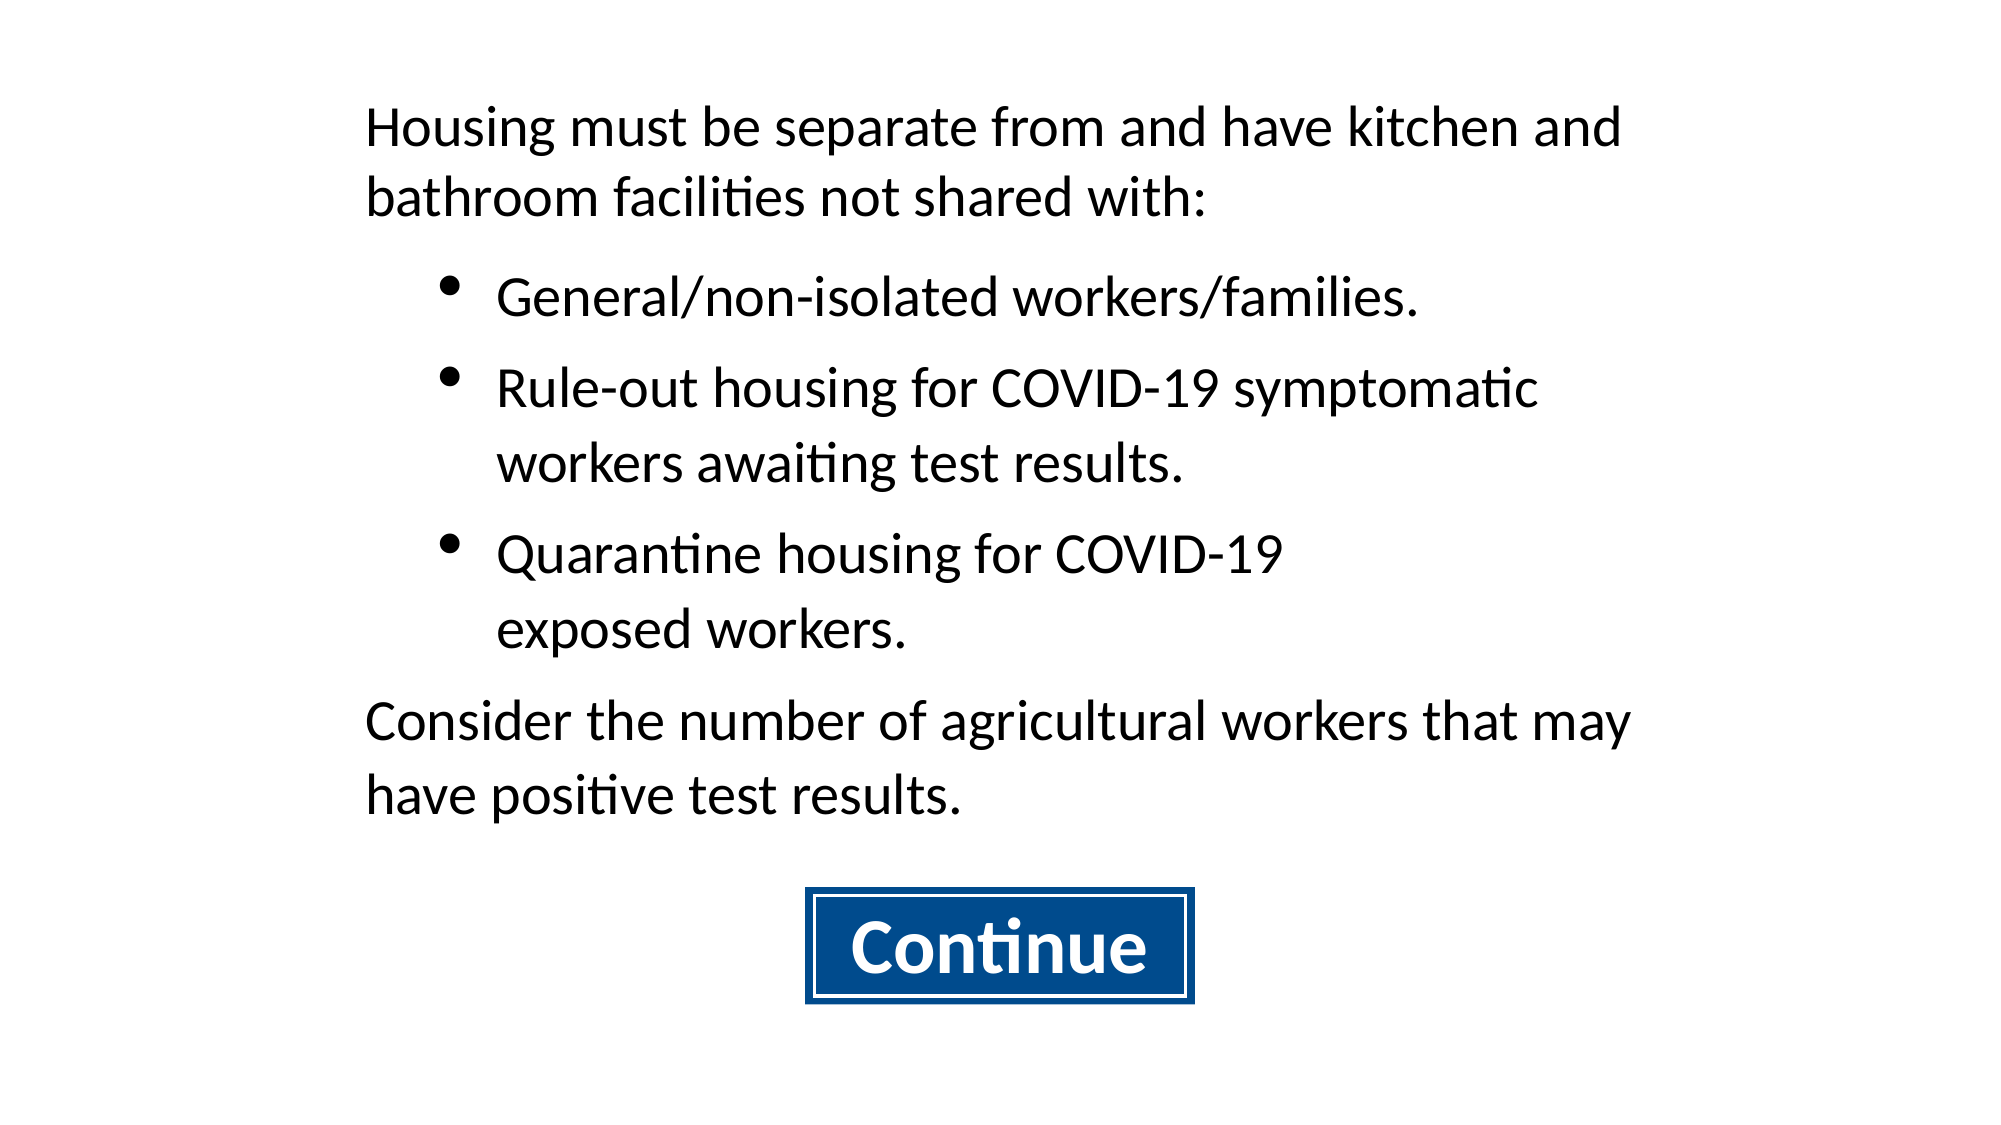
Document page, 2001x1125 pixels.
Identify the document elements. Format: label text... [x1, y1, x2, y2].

text_box Housing must be separate from and have kitchen and bathroom facilities not shared with: General/non-isolated workers/families. Rule-out housing for COVID-19 symptomatic workers awaiting test results. Quarantine housing for COVID-19 exposed workers. Consider the number of agricultural workers that may have positive test results. [350, 80, 1650, 834]
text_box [805, 887, 1195, 1005]
